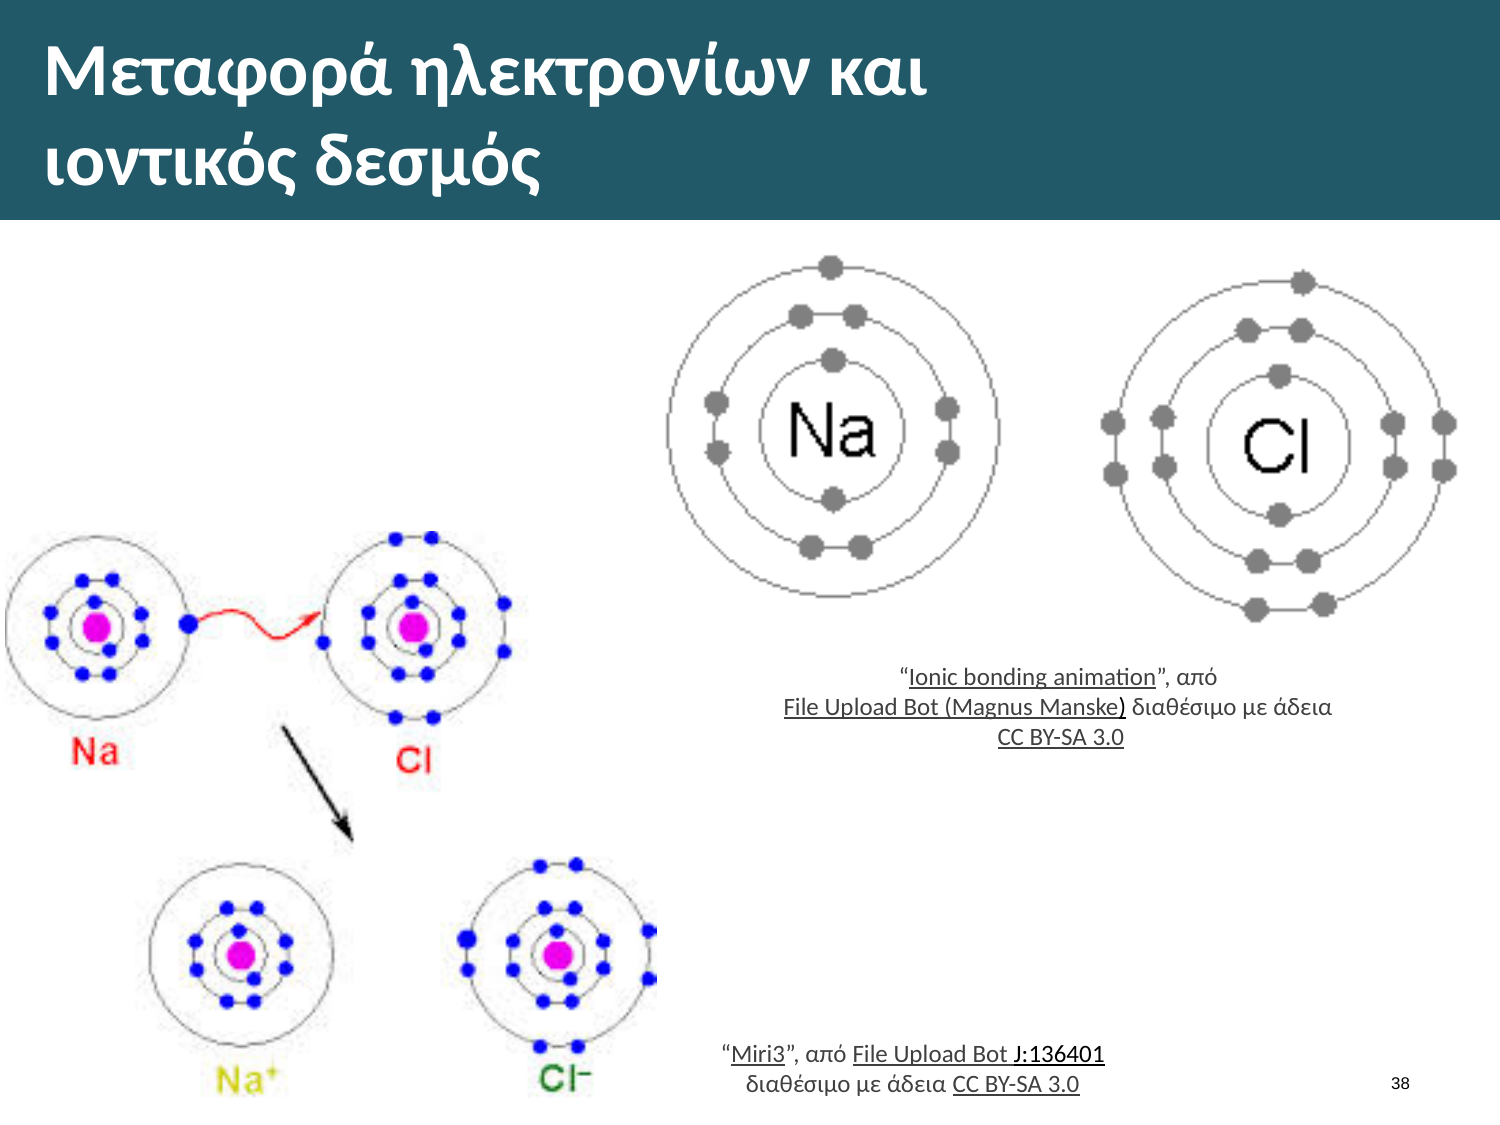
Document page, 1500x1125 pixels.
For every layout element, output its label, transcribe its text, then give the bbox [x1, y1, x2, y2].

slide_number 37 [1135, 1042, 1425, 1103]
title Μεταφορά ηλεκτρονίων και ιοντικός δεσμός [0, 0, 1500, 220]
text_box “Miri3”, από File Upload Bot J:136401 διαθέσιμο με άδεια CC BY-SA 3.0 [690, 1030, 1135, 1105]
text_box “Ionic bonding animation”, από File Upload Bot (Magnus Manske) διαθέσιμο με άδεια CC BY-SA 3.0 [765, 663, 1357, 758]
picture [5, 243, 1471, 1107]
